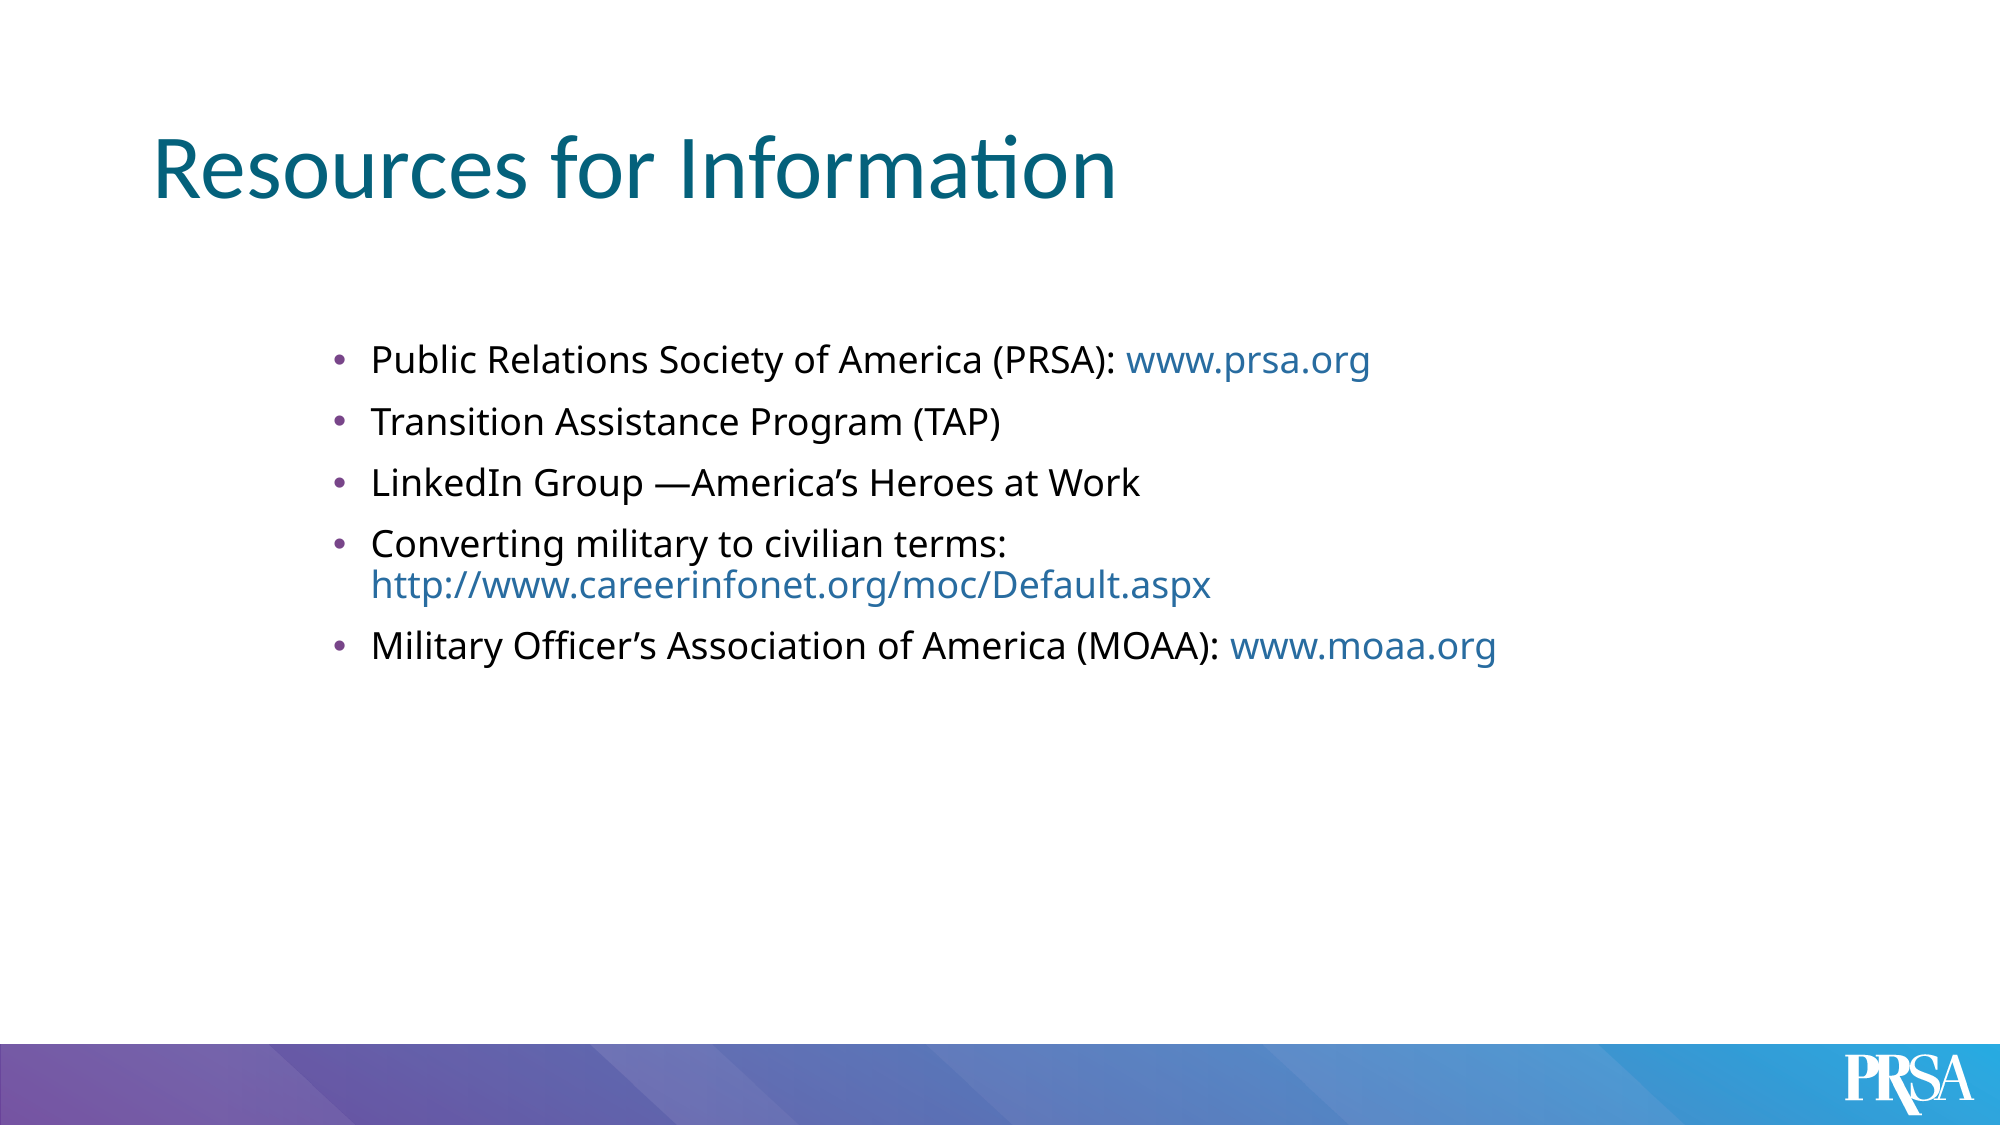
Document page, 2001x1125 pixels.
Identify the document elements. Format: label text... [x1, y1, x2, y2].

picture [0, 1044, 2000, 1125]
title Resources for Information [137, 59, 1863, 278]
list Public Relations Society of America (PRSA): www.prsa.org Transition Assistance Program (TAP) LinkedIn Group —America’s Heroes at Work Converting military to civilian terms: http://www.careerinfonet.org/moc/Default.aspx Military Officer’s Association of America (MOAA): www.moaa.org [318, 334, 1729, 717]
